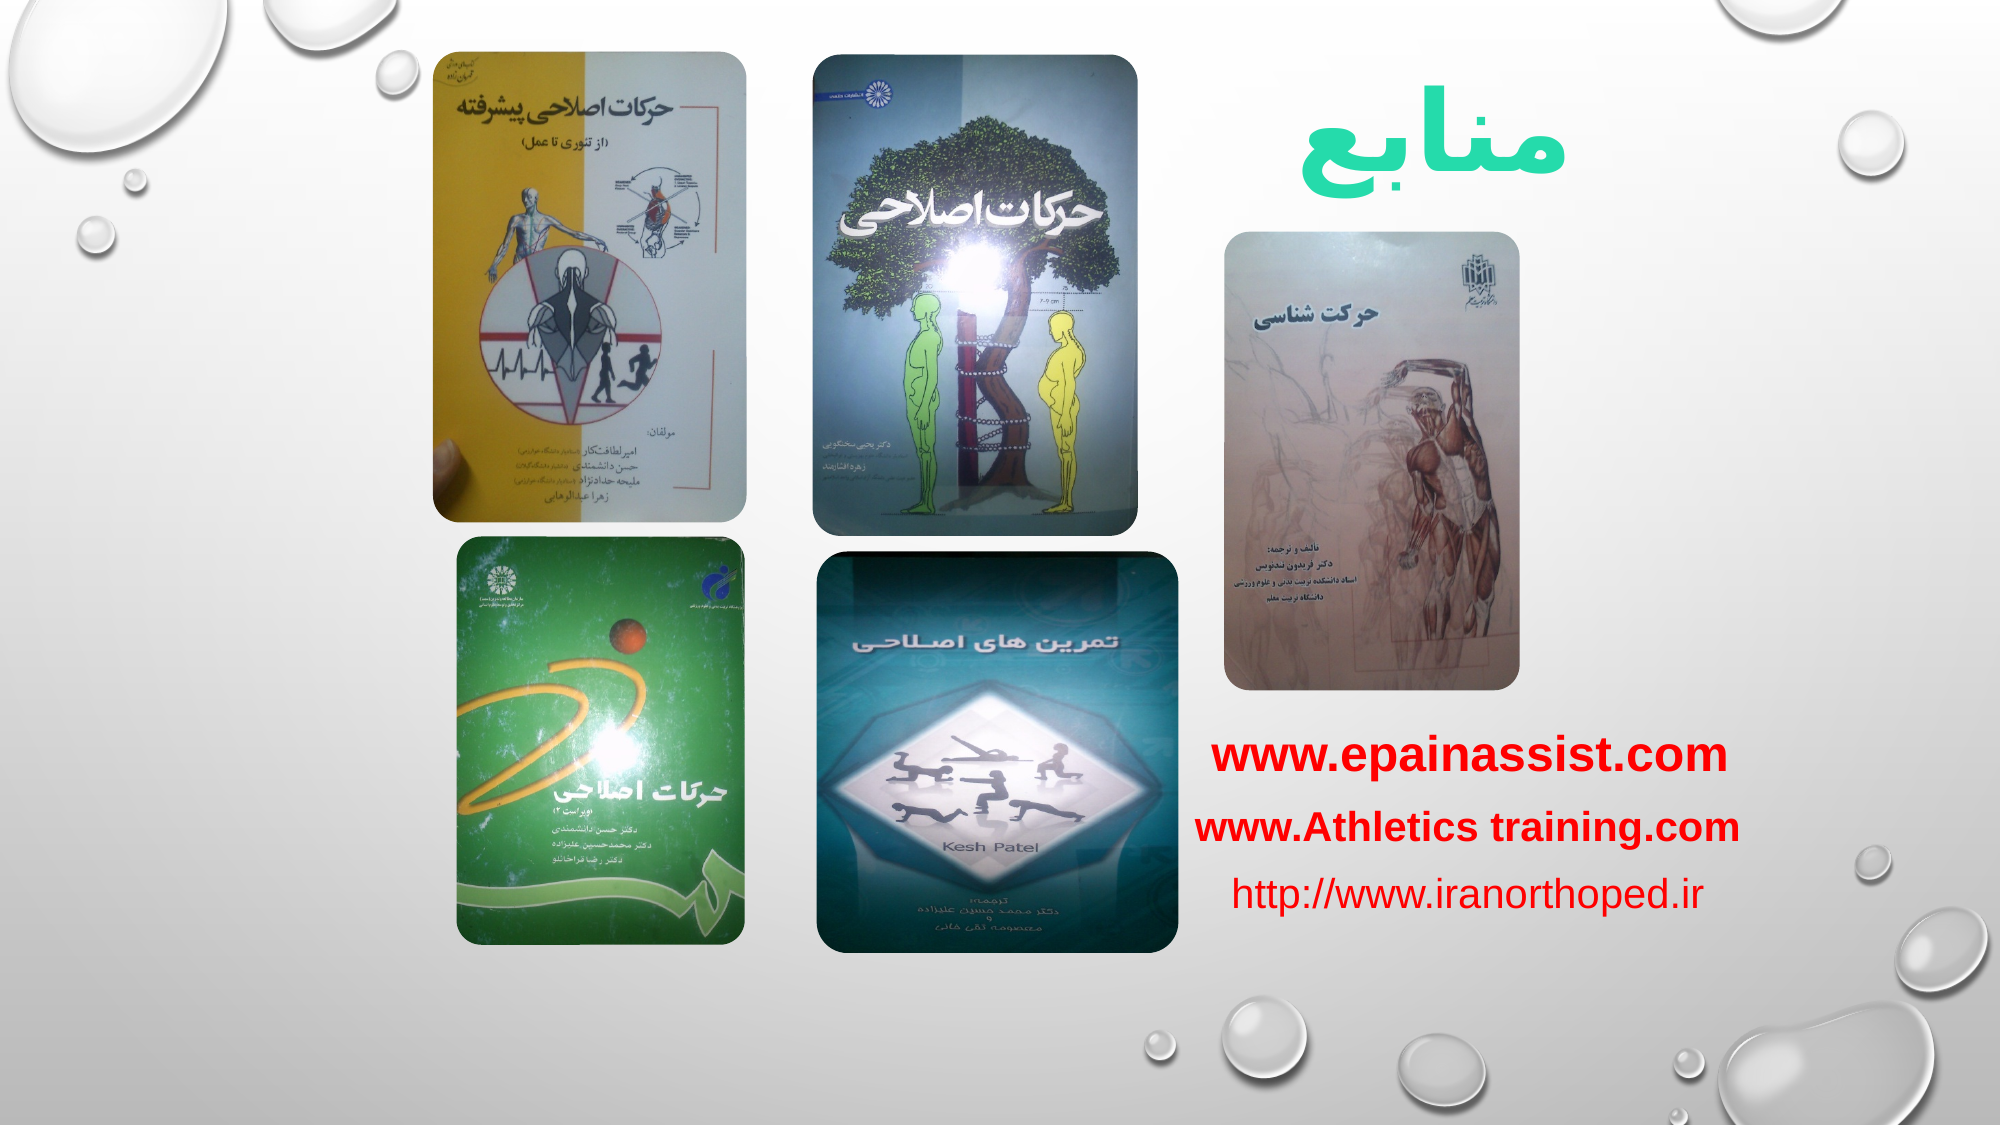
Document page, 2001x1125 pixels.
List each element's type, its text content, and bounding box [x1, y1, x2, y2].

text_box http://www.iranorthoped.ir [1216, 859, 1720, 924]
picture [0, 0, 2000, 1125]
text_box www.epainassist.com [1184, 714, 1768, 790]
text_box منابع [1282, 51, 1589, 202]
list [432, 51, 747, 523]
text_box www.Athletics training.com [1184, 791, 1756, 857]
